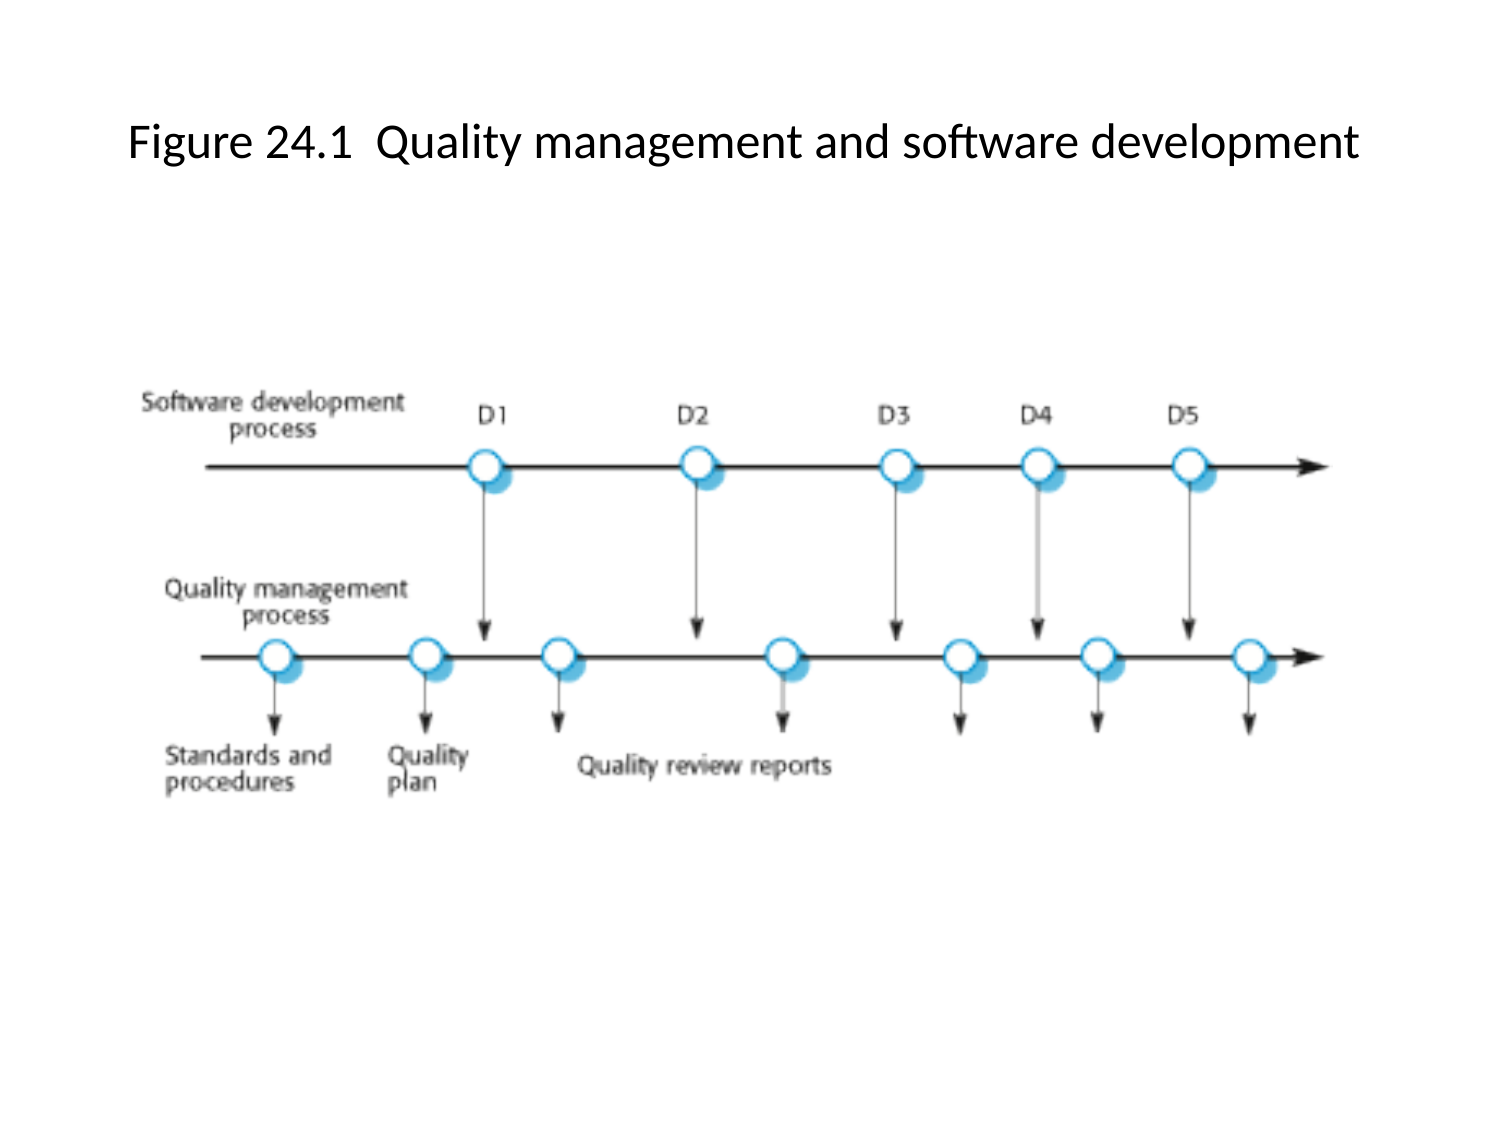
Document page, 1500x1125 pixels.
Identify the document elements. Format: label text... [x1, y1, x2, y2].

title Figure 24.1 Quality management and software development [75, 45, 1425, 233]
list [127, 262, 1333, 926]
